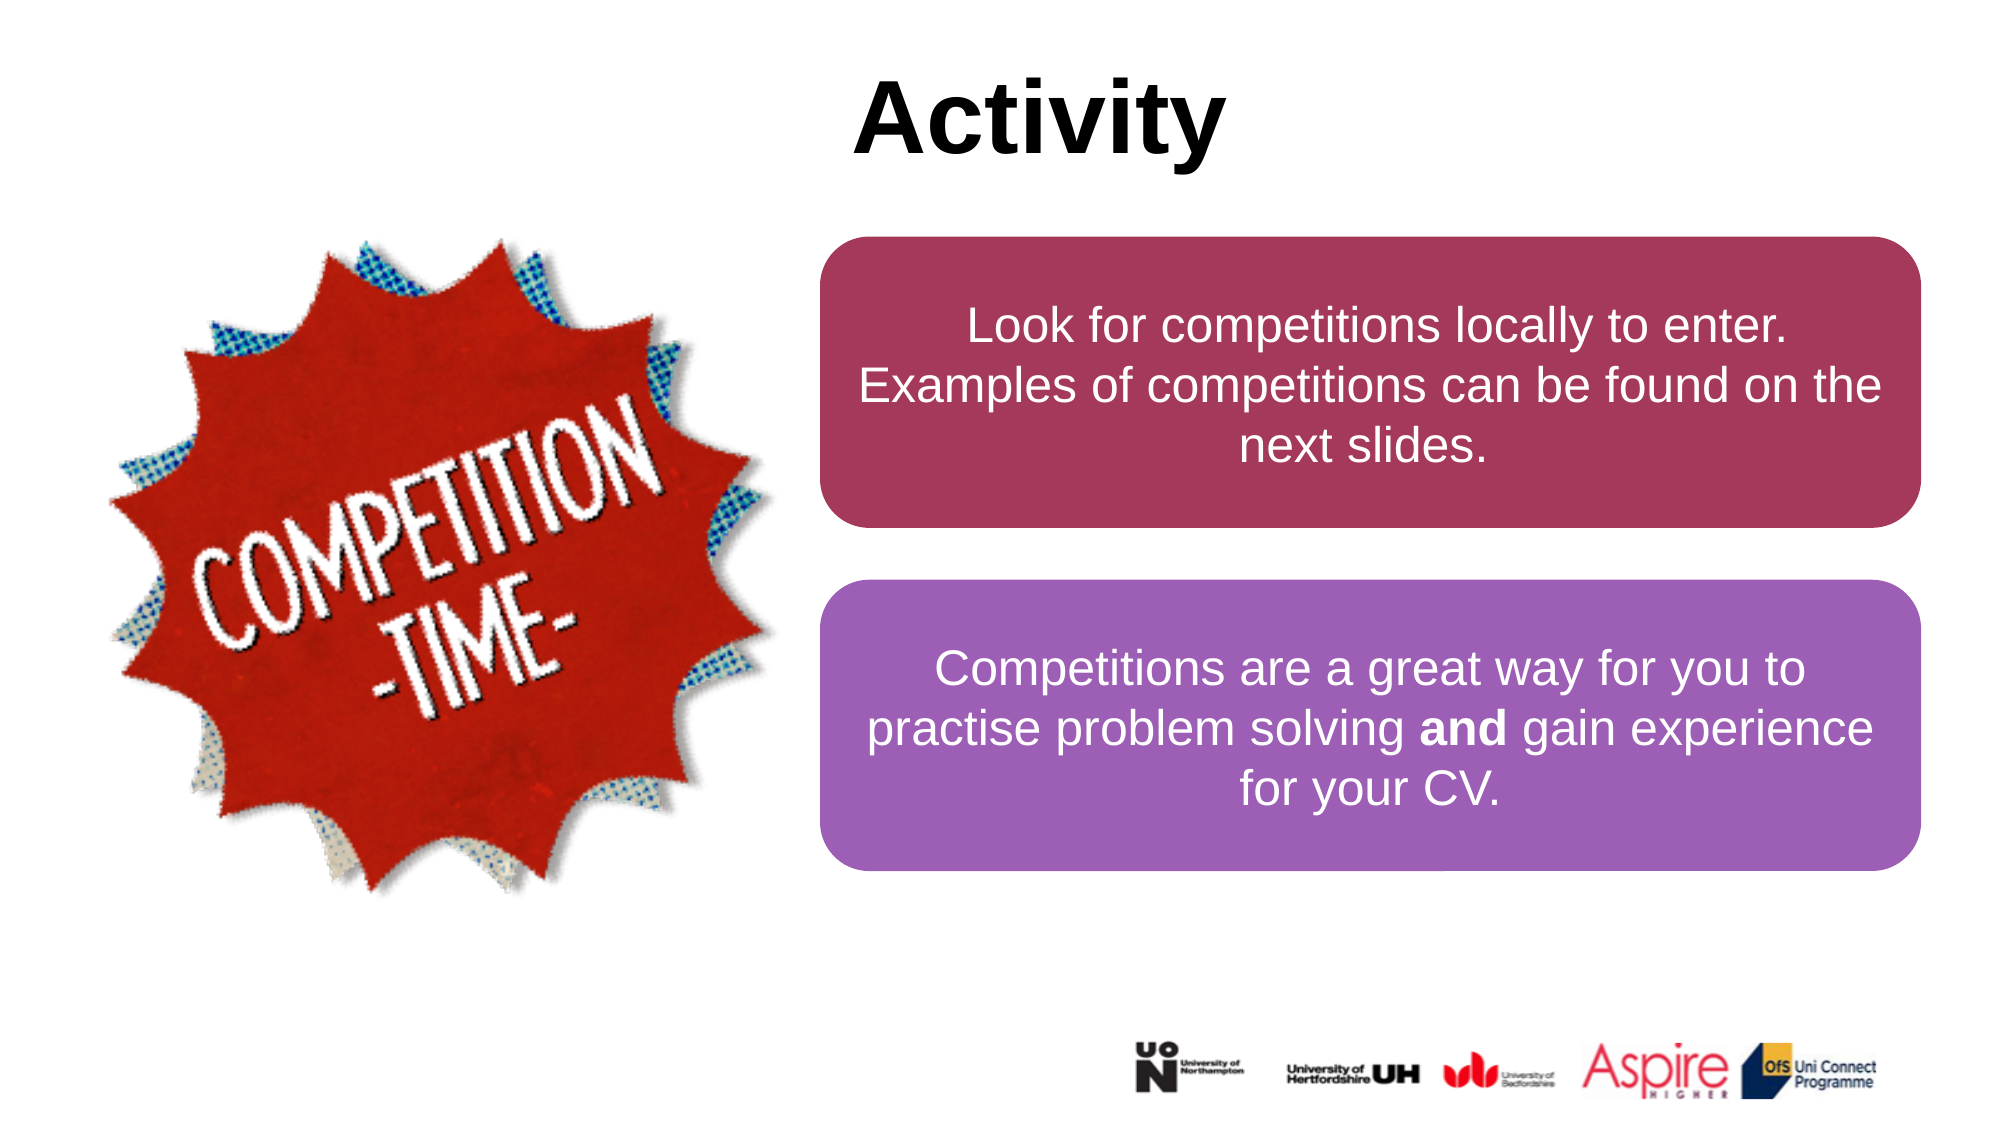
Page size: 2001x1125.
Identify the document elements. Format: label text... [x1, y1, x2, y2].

text_box Look for competitions locally to enter. Examples of competitions can be found on the next slides. [820, 236, 1922, 528]
text_box Activity [836, 42, 1252, 182]
picture [0, 112, 830, 1017]
text_box Competitions are a great way for you to practise problem solving and gain experience for your CV. [820, 579, 1922, 872]
picture [1130, 1036, 1886, 1105]
